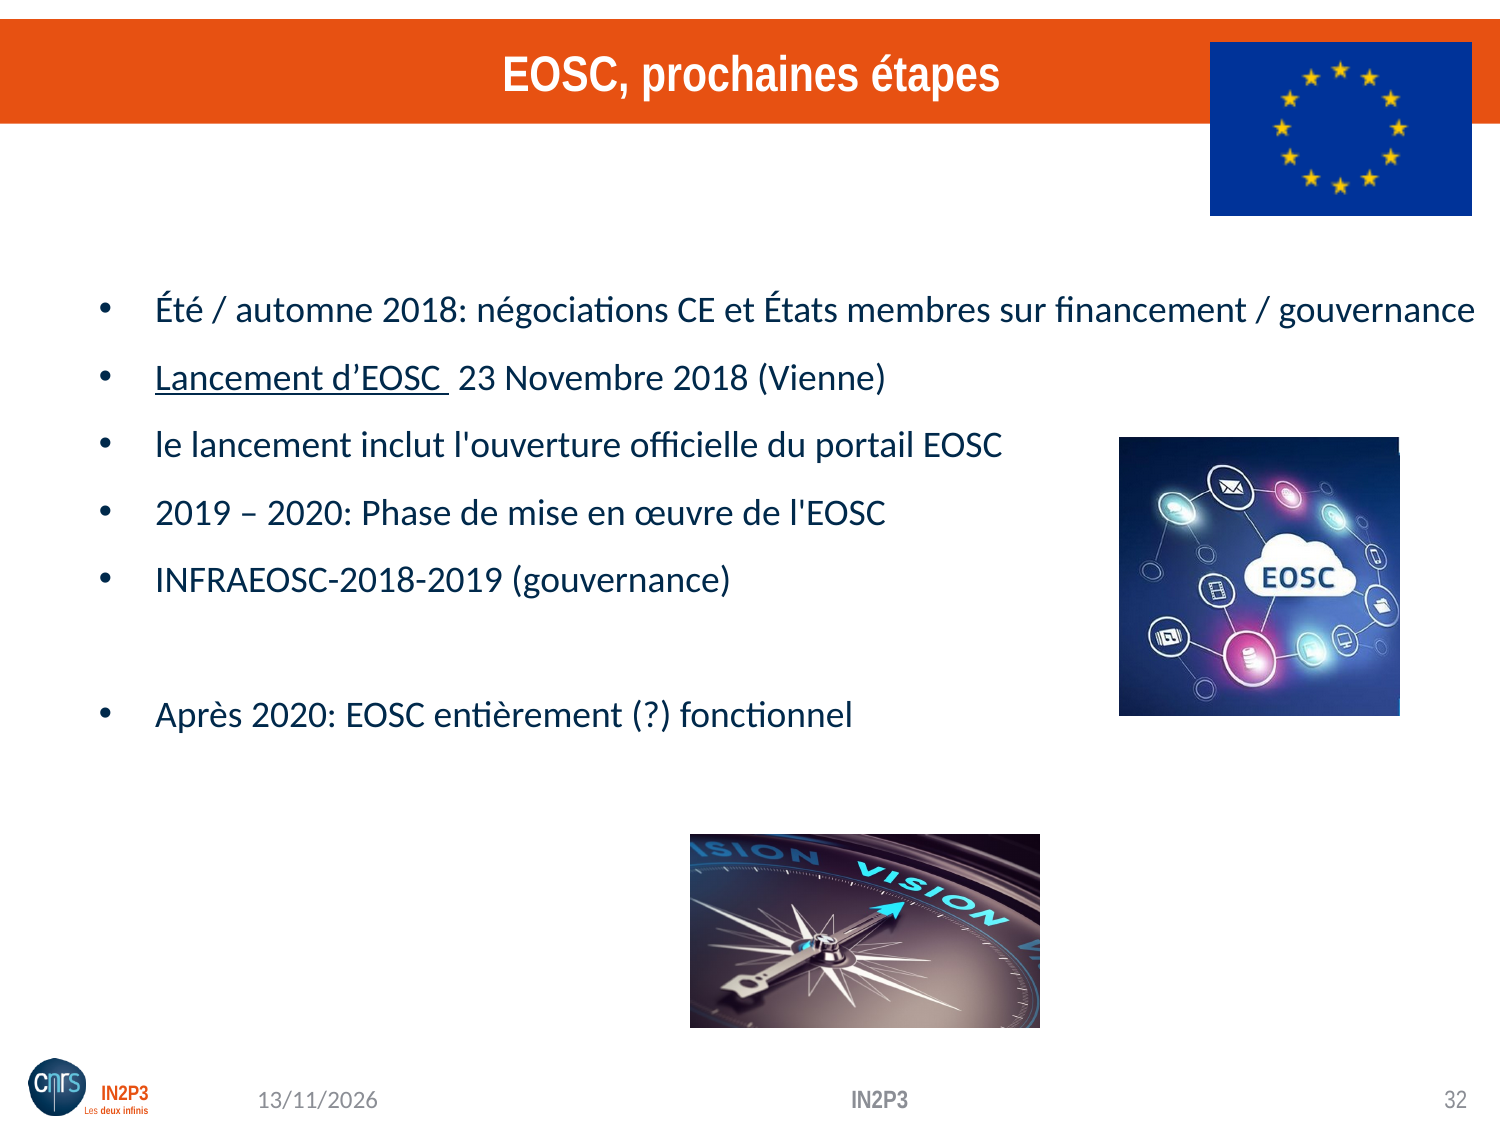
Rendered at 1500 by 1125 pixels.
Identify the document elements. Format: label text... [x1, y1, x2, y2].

picture [1210, 42, 1472, 216]
slide_number 31 [1364, 1068, 1483, 1125]
picture [690, 833, 1040, 1028]
picture [1119, 436, 1400, 717]
footer IN2P3 [454, 1068, 1306, 1125]
title EOSC, prochaines étapes [0, 19, 1500, 124]
picture [28, 1058, 86, 1116]
text_box Été / automne 2018: négociations CE et États membres sur financement / gouvernance Lancement d’EOSC 23 Novembre 2018 (Vienne) le lancement inclut l'ouverture officielle du portail EOSC 2019 – 2020: Phase de mise en œuvre de l'EOSC INFRAEOSC-2018-2019 (gouvernance) Après 2020: EOSC entièrement (?) fonctionnel [84, 255, 1493, 743]
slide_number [242, 1068, 431, 1125]
